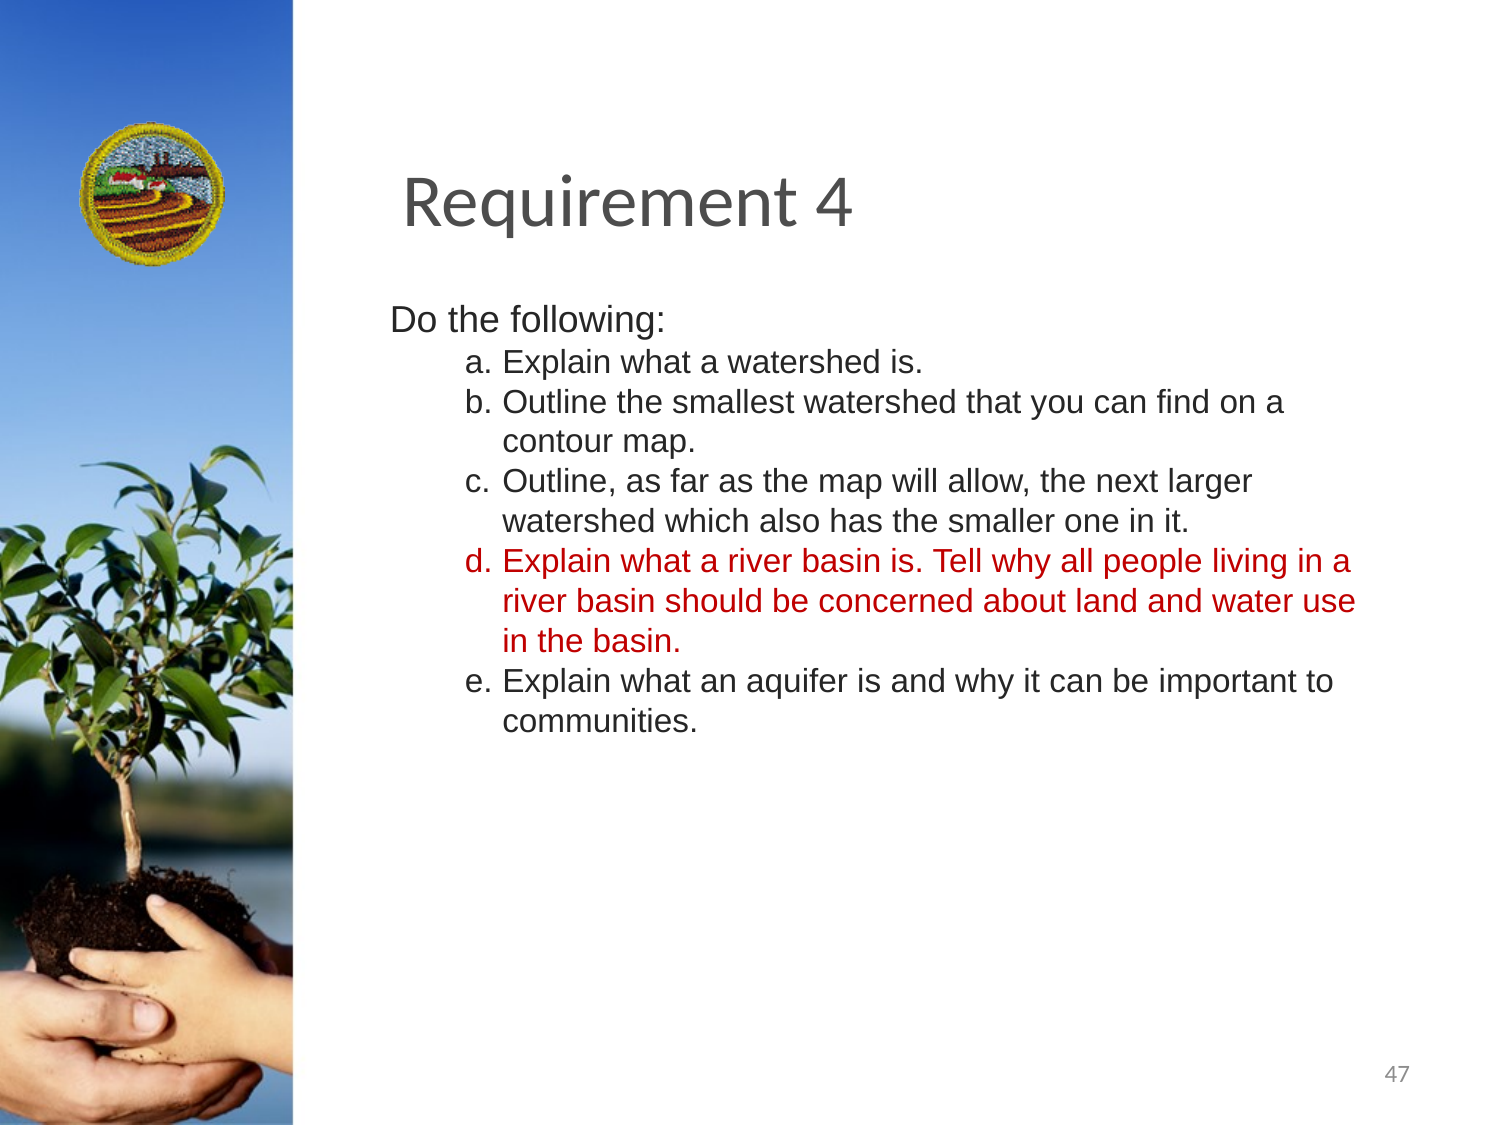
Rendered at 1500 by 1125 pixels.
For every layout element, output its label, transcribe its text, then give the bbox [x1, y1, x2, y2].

picture [0, 0, 1500, 1125]
slide_number 47 [1074, 1042, 1425, 1103]
text_box Do the following: Explain what a watershed is. Outline the smallest watershed that you can find on a contour map. Outline, as far as the map will allow, the next larger watershed which also has the smaller one in it. Explain what a river basin is. Tell why all people living in a river basin should be concerned about land and water use in the basin. Explain what an aquifer is and why it can be important to communities. [375, 287, 1375, 747]
title Requirement 4 [387, 137, 1463, 255]
